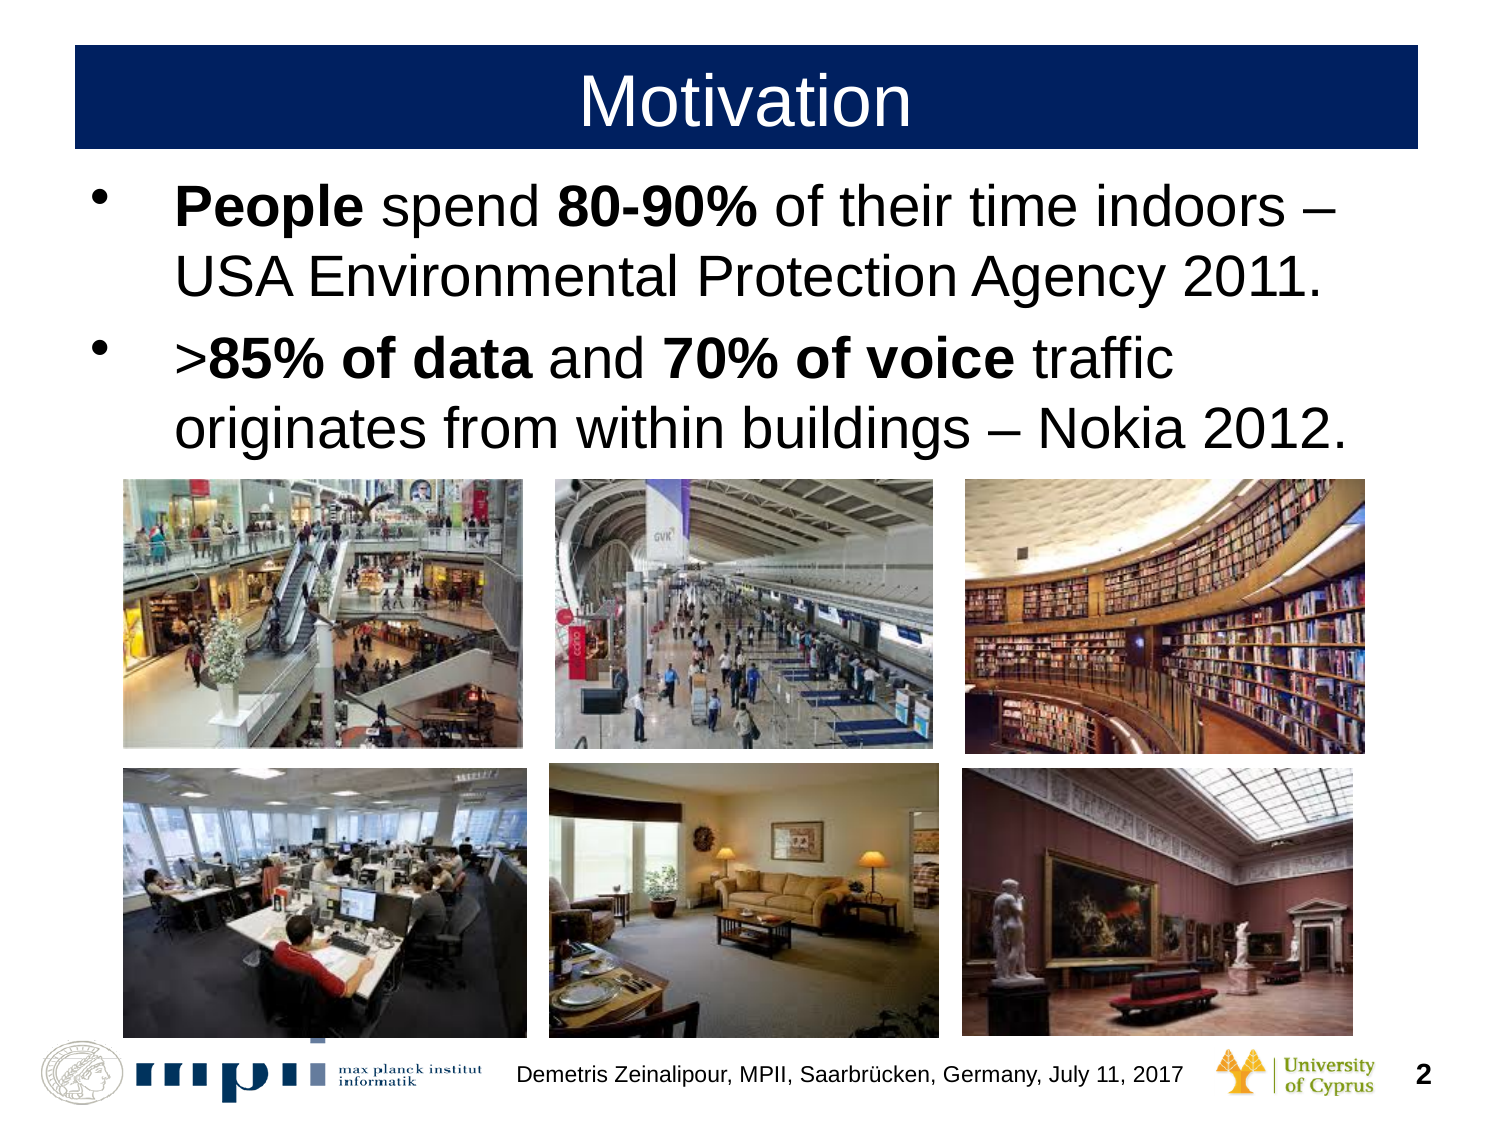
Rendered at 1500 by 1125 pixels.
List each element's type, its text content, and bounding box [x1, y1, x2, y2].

list People spend 80-90% of their time indoors – USA Environmental Protection Agency 2011. >85% of data and 70% of voice traffic originates from within buildings – Nokia 2012. [75, 160, 1425, 492]
picture [1214, 1047, 1376, 1096]
picture [41, 1037, 484, 1108]
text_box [123, 479, 1365, 1038]
title Motivation [75, 45, 1418, 149]
